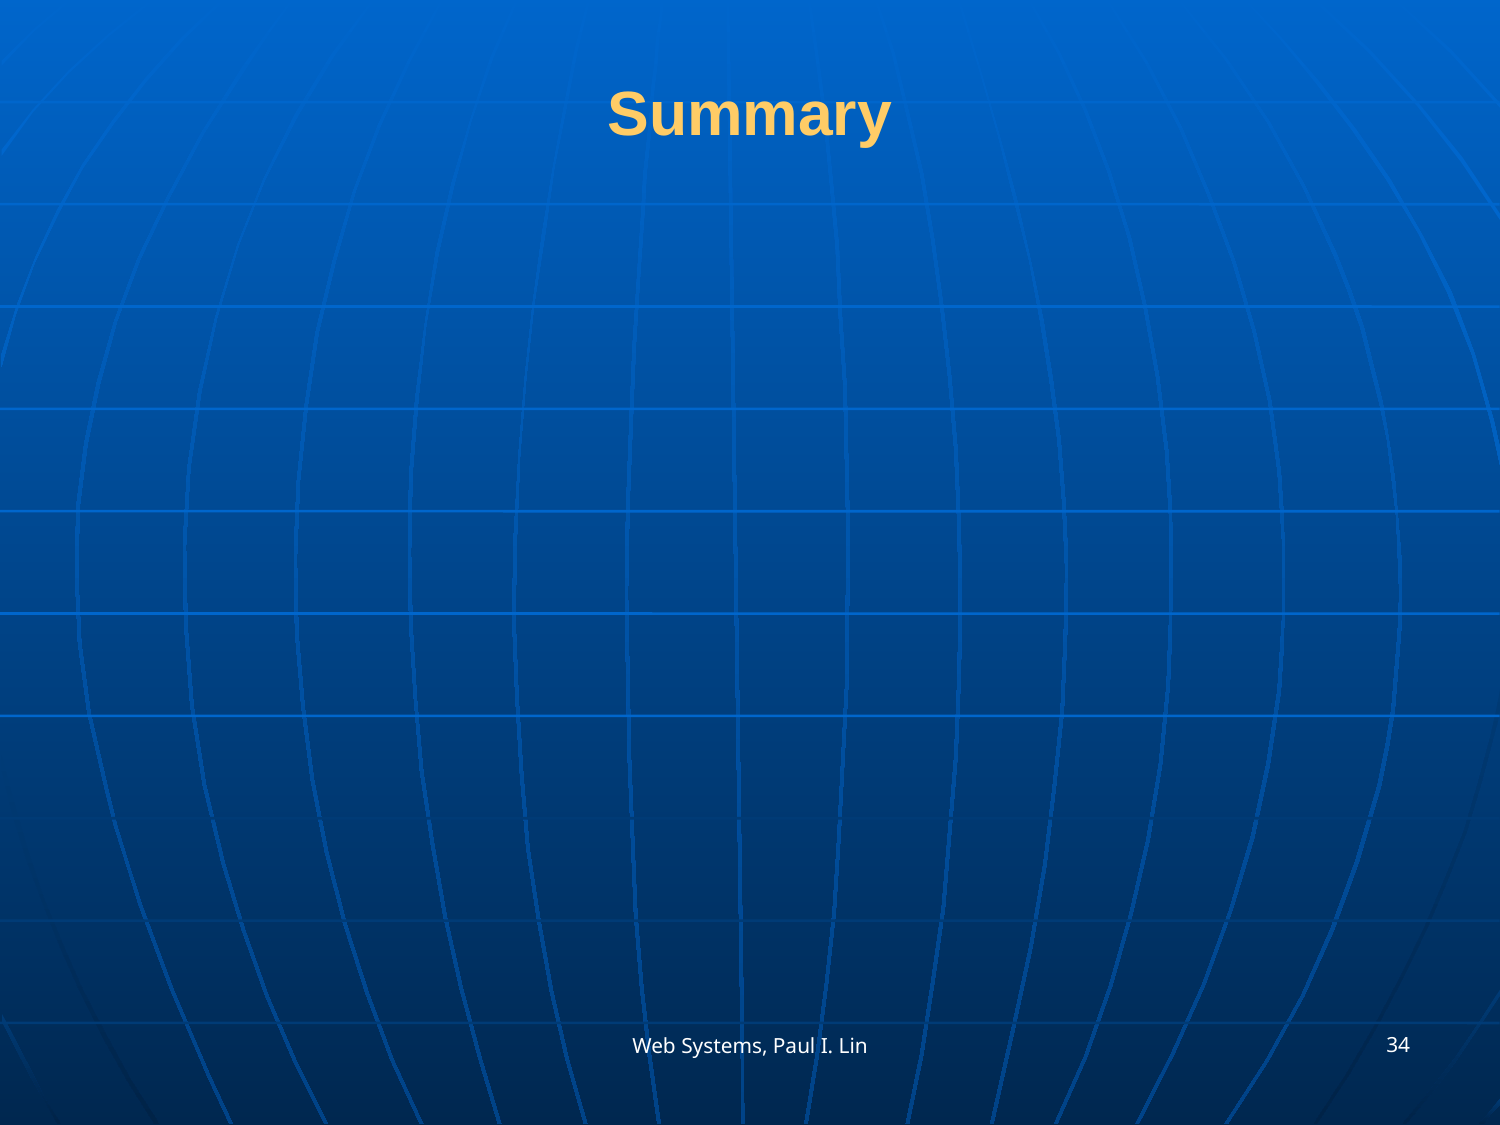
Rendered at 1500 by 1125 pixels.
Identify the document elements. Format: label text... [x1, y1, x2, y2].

title Summary [37, 45, 1463, 176]
footer Web Systems, Paul I. Lin [512, 1024, 988, 1101]
slide_number 34 [1074, 1023, 1426, 1100]
